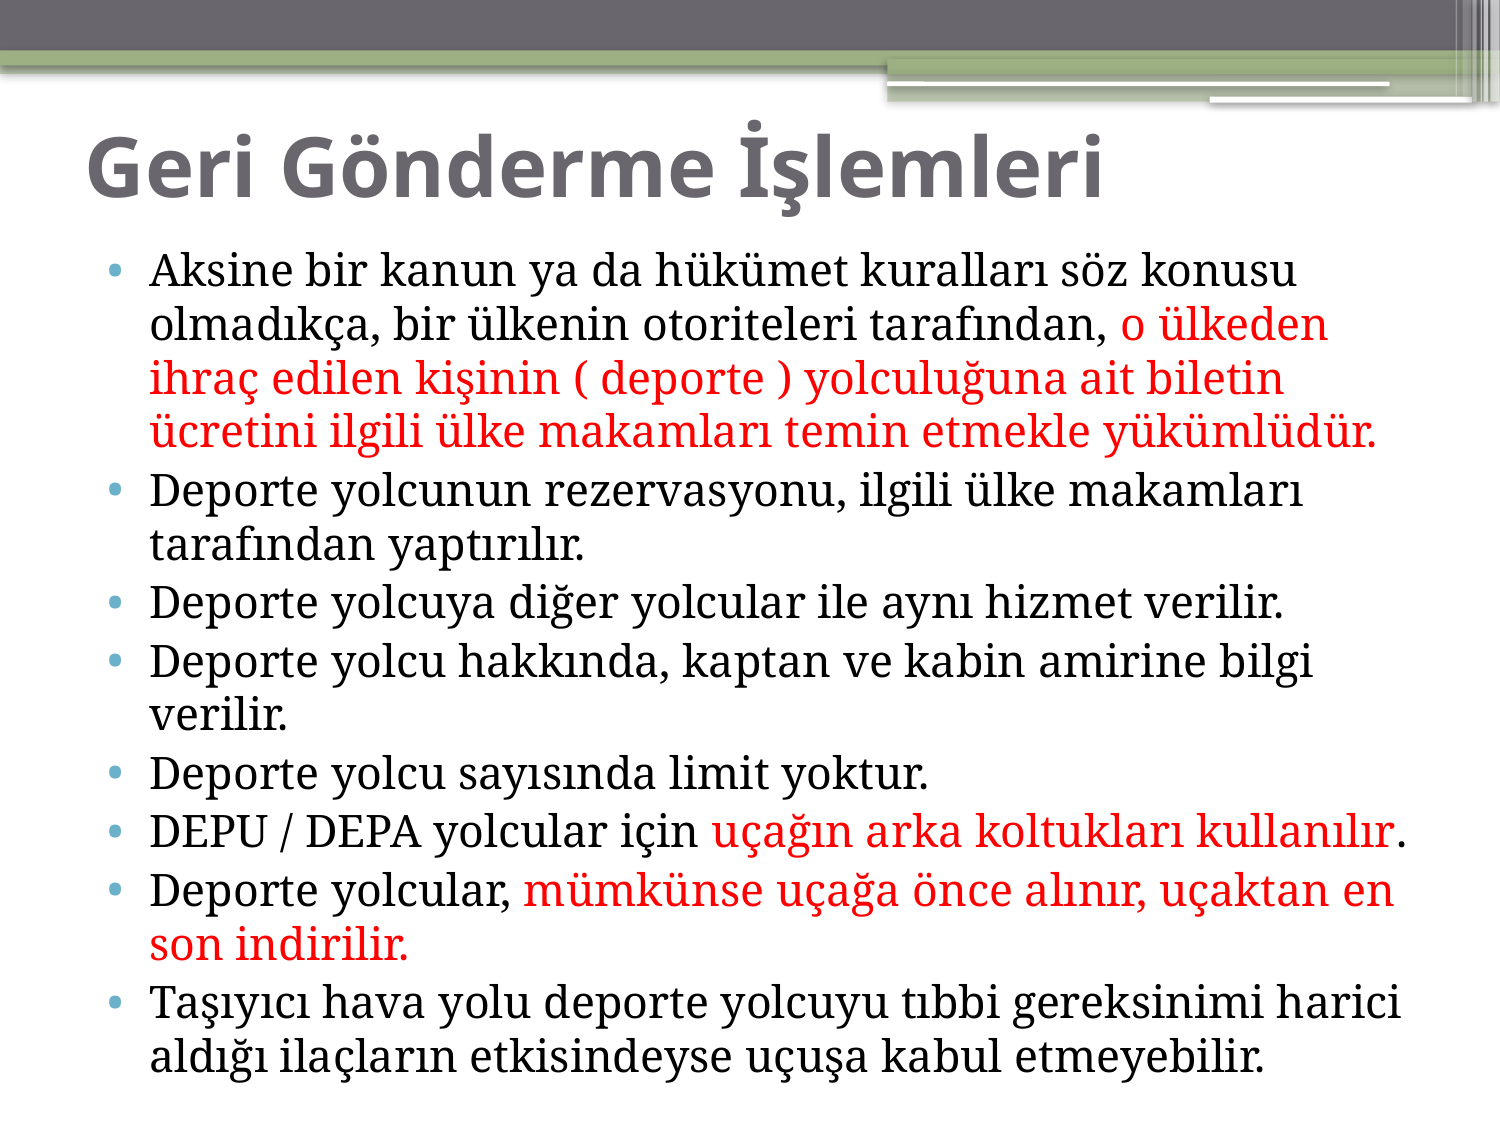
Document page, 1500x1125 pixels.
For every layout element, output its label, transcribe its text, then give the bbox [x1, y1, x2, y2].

title Geri Gönderme İşlemleri [70, 105, 1421, 223]
list Aksine bir kanun ya da hükümet kuralları söz konusu olmadıkça, bir ülkenin otoriteleri tarafından, o ülkeden ihraç edilen kişinin ( deporte ) yolculuğuna ait biletin ücretini ilgili ülke makamları temin etmekle yükümlüdür. Deporte yolcunun rezervasyonu, ilgili ülke makamları tarafından yaptırılır. Deporte yolcuya diğer yolcular ile aynı hizmet verilir. Deporte yolcu hakkında, kaptan ve kabin amirine bilgi verilir. Deporte yolcu sayısında limit yoktur. DEPU / DEPA yolcular için uçağın arka koltukları kullanılır. Deporte yolcular, mümkünse uçağa önce alınır, uçaktan en son indirilir. Taşıyıcı hava yolu deporte yolcuyu tıbbi gereksinimi harici aldığı ilaçların etkisindeyse uçuşa kabul etmeyebilir. [75, 234, 1425, 1102]
